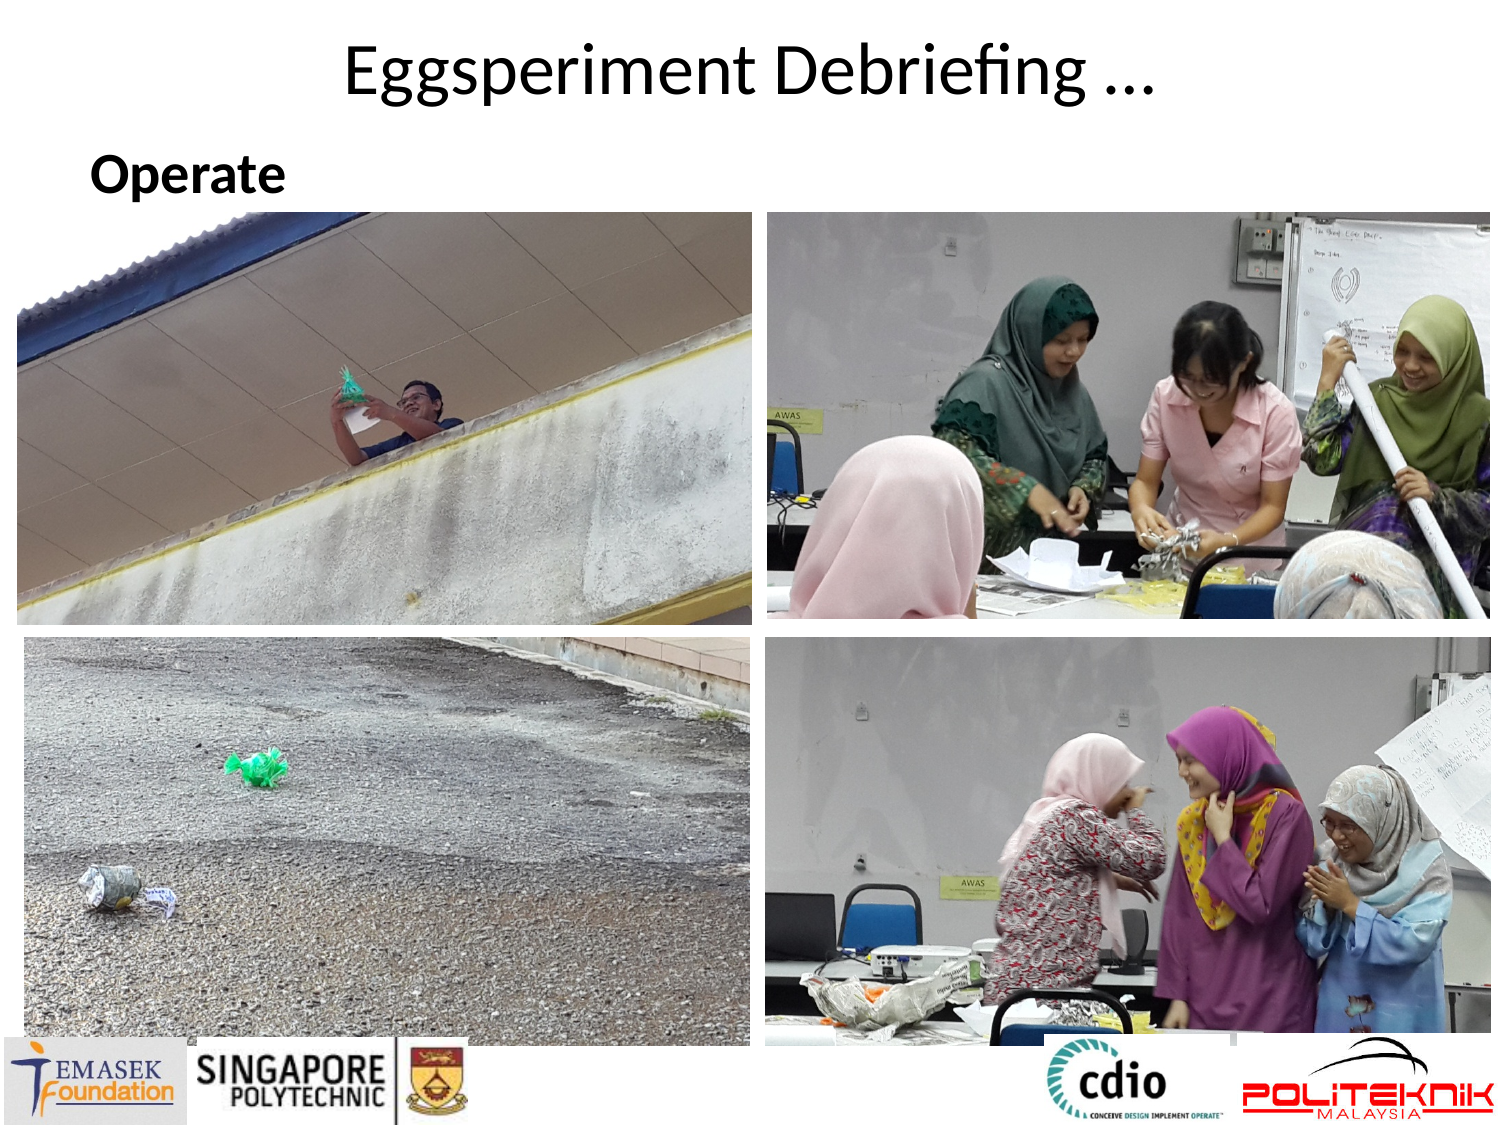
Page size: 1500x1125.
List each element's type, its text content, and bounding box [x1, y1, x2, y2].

picture [24, 637, 751, 1033]
picture [765, 637, 1491, 1033]
picture [767, 212, 1491, 620]
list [17, 212, 752, 626]
list Operate [75, 151, 450, 210]
title Eggsperiment Debriefing … [75, 12, 1425, 118]
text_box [4, 1033, 1498, 1125]
